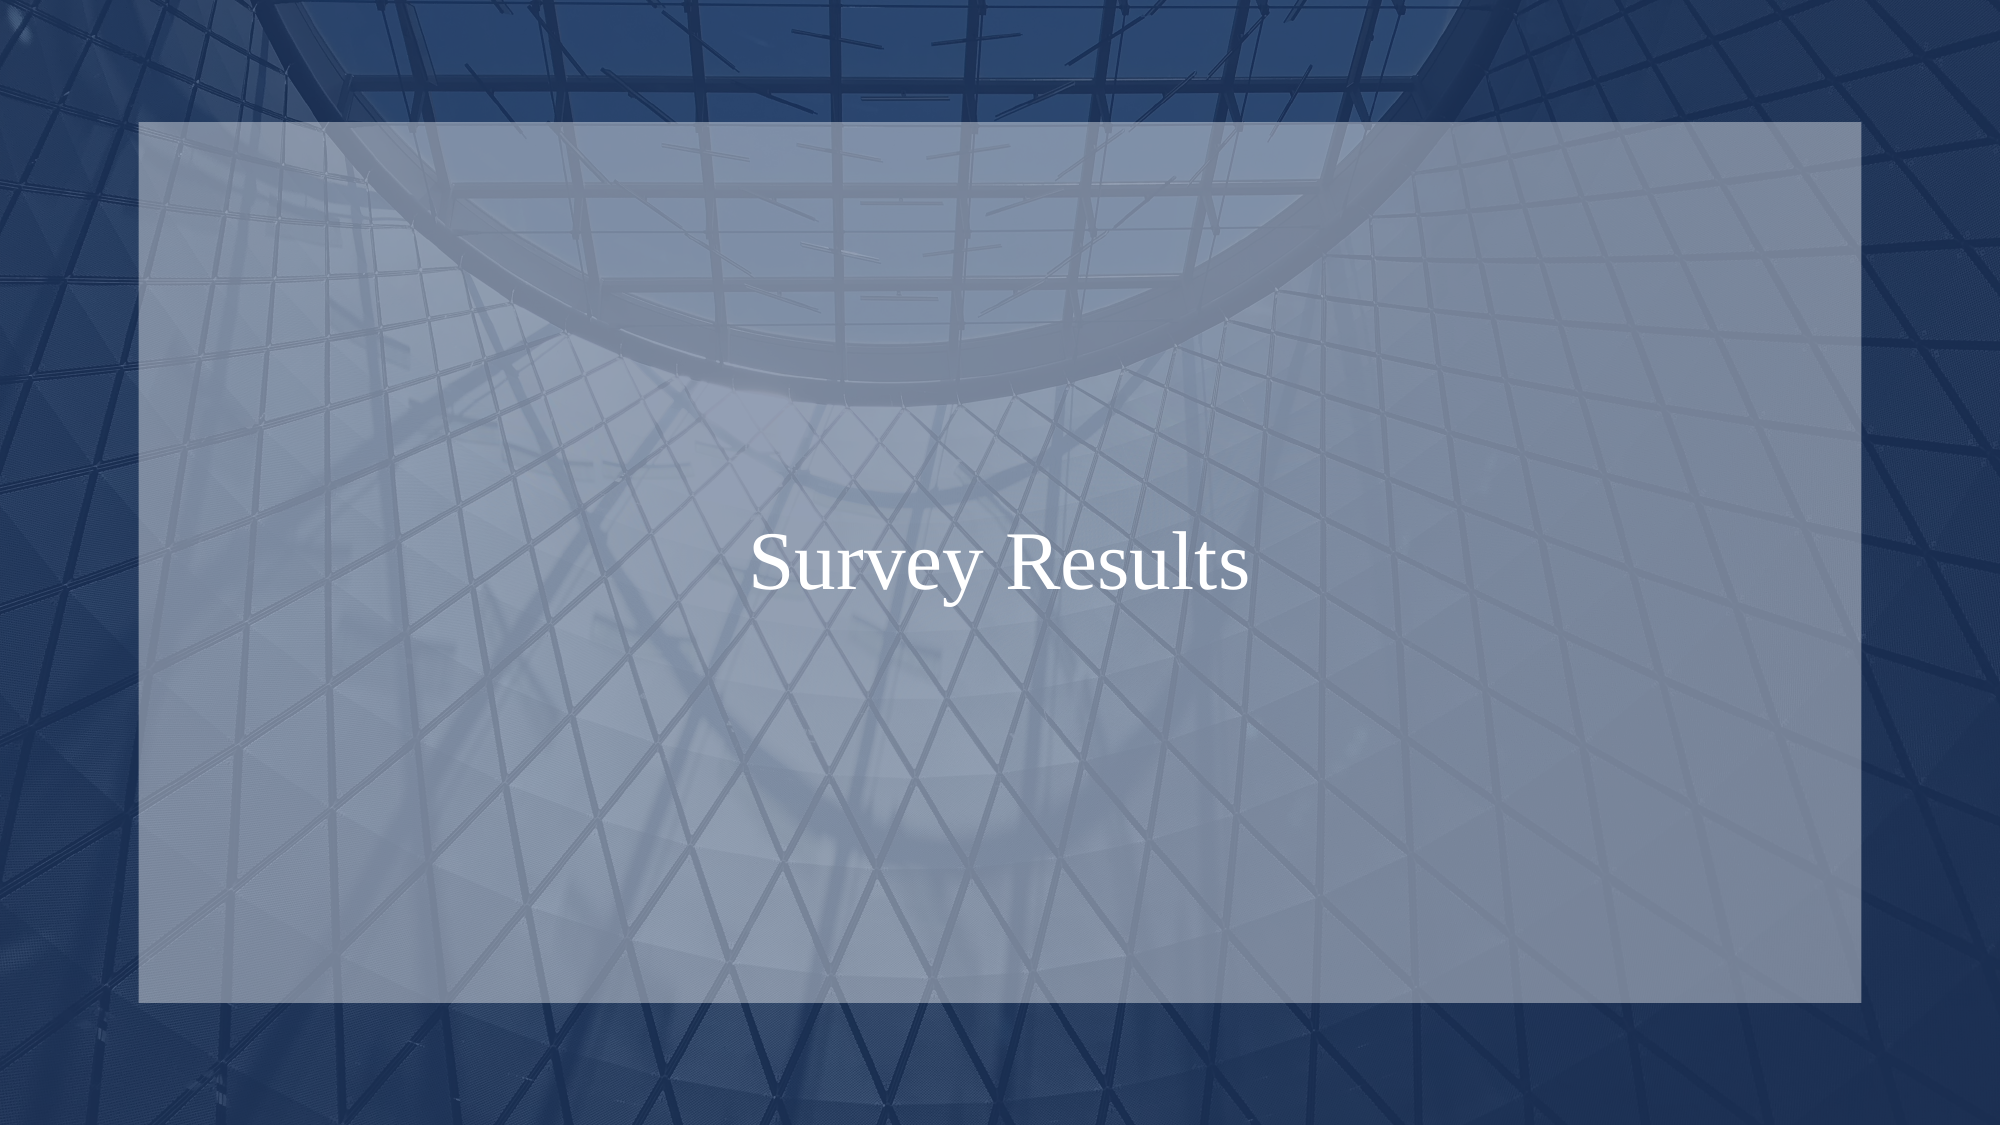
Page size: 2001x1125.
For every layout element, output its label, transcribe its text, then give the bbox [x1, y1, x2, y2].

list Survey Results [138, 122, 1862, 1003]
